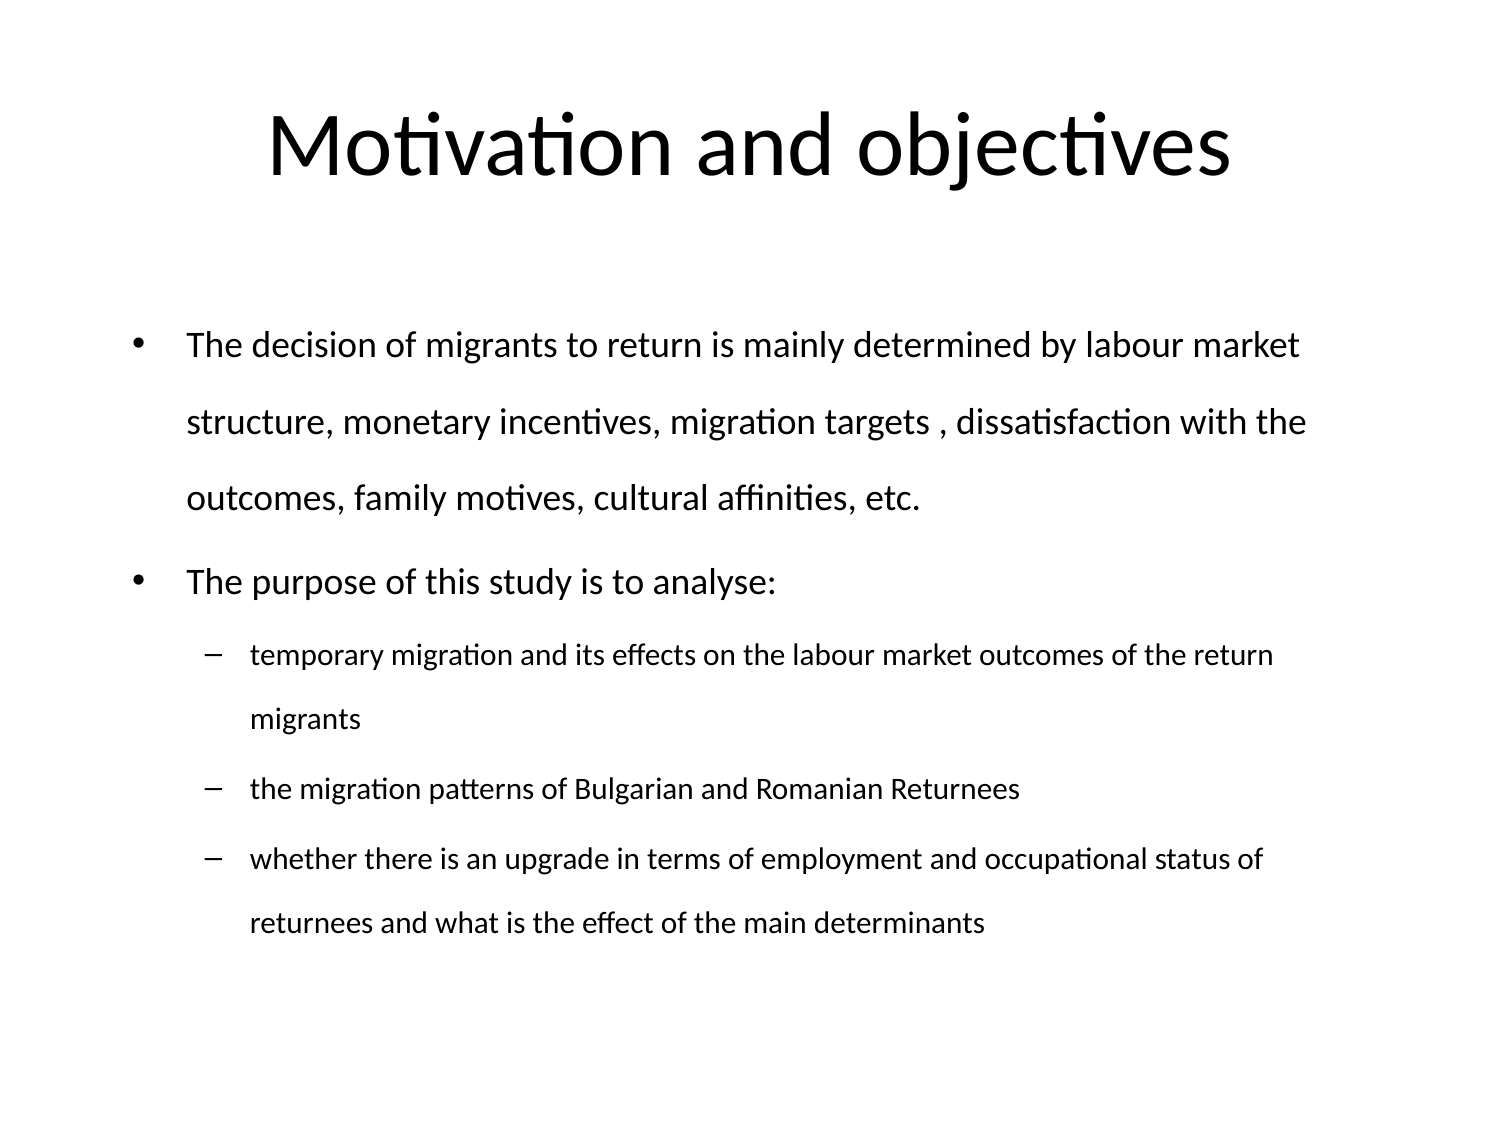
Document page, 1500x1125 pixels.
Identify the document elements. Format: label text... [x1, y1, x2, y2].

title Motivation and objectives [75, 45, 1425, 233]
list The decision of migrants to return is mainly determined by labour market structure, monetary incentives, migration targets , dissatisfaction with the outcomes, family motives, cultural affinities, etc. The purpose of this study is to analyse: temporary migration and its effects on the labour market outcomes of the return migrants the migration patterns of Bulgarian and Romanian Returnees whether there is an upgrade in terms of employment and occupational status of returnees and what is the effect of the main determinants [117, 281, 1325, 1005]
